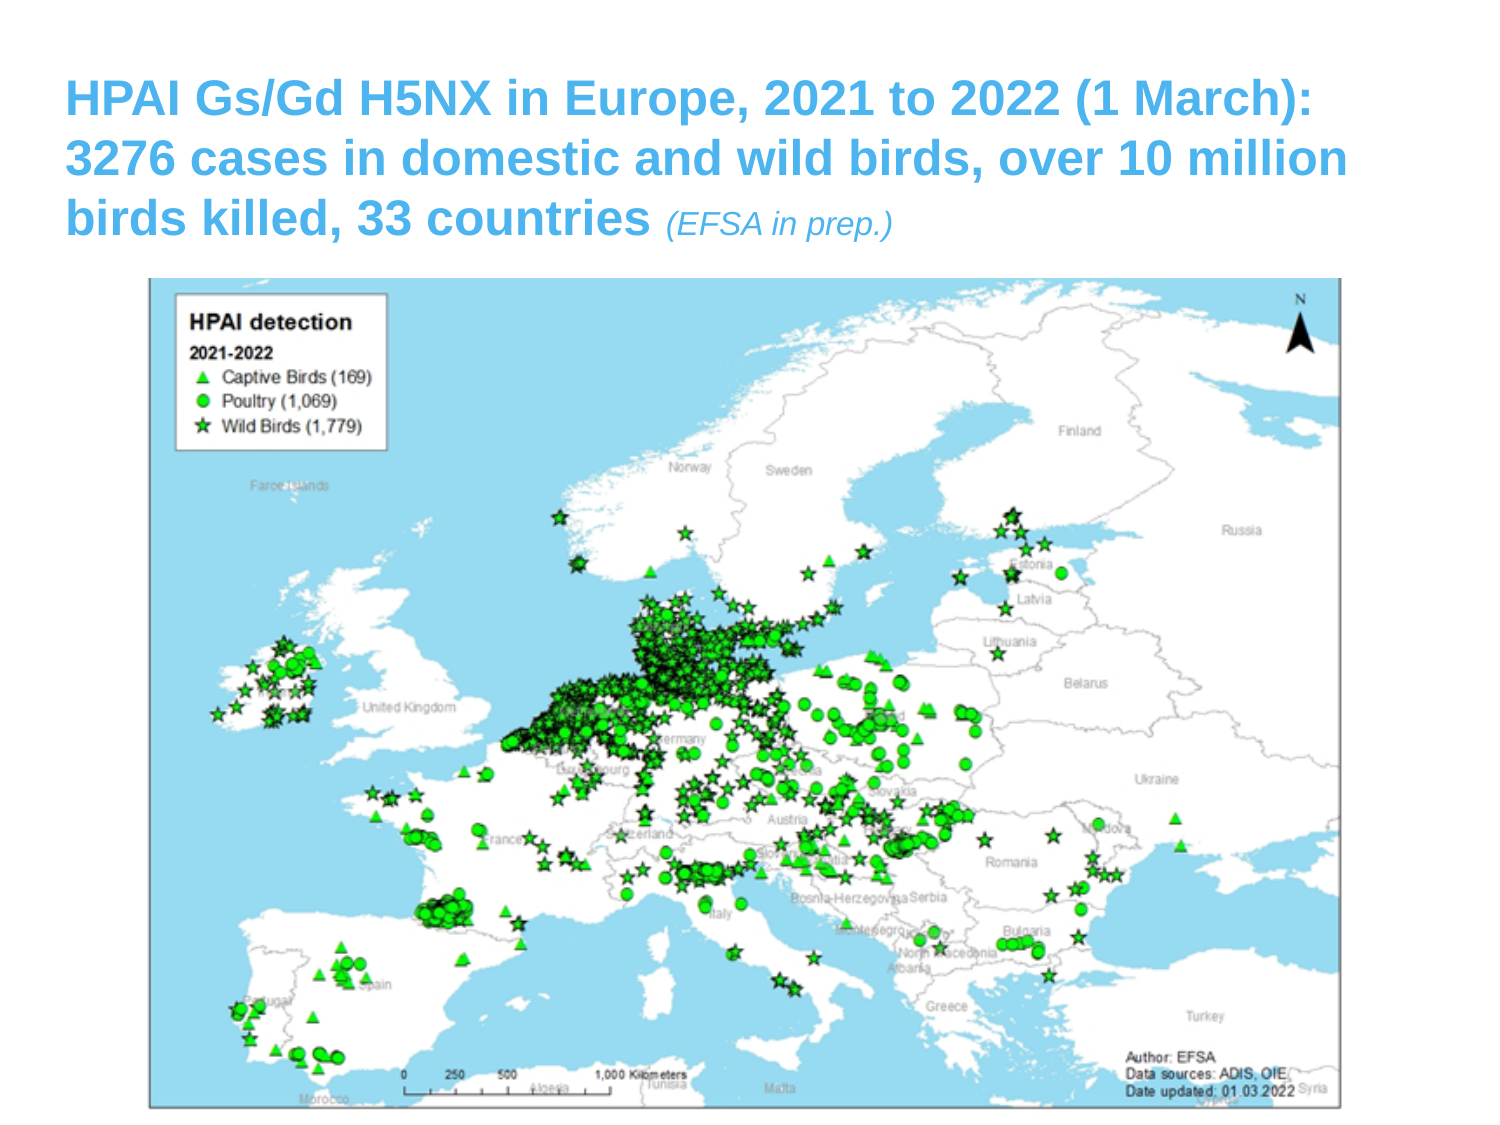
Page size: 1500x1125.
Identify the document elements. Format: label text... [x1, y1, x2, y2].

title HPAI Gs/Gd H5NX in Europe, 2021 to 2022 (1 March): 3276 cases in domestic and wild birds, over 10 million birds killed, 33 countries (EFSA in prep.) [50, 72, 1447, 238]
picture [137, 277, 1354, 1125]
